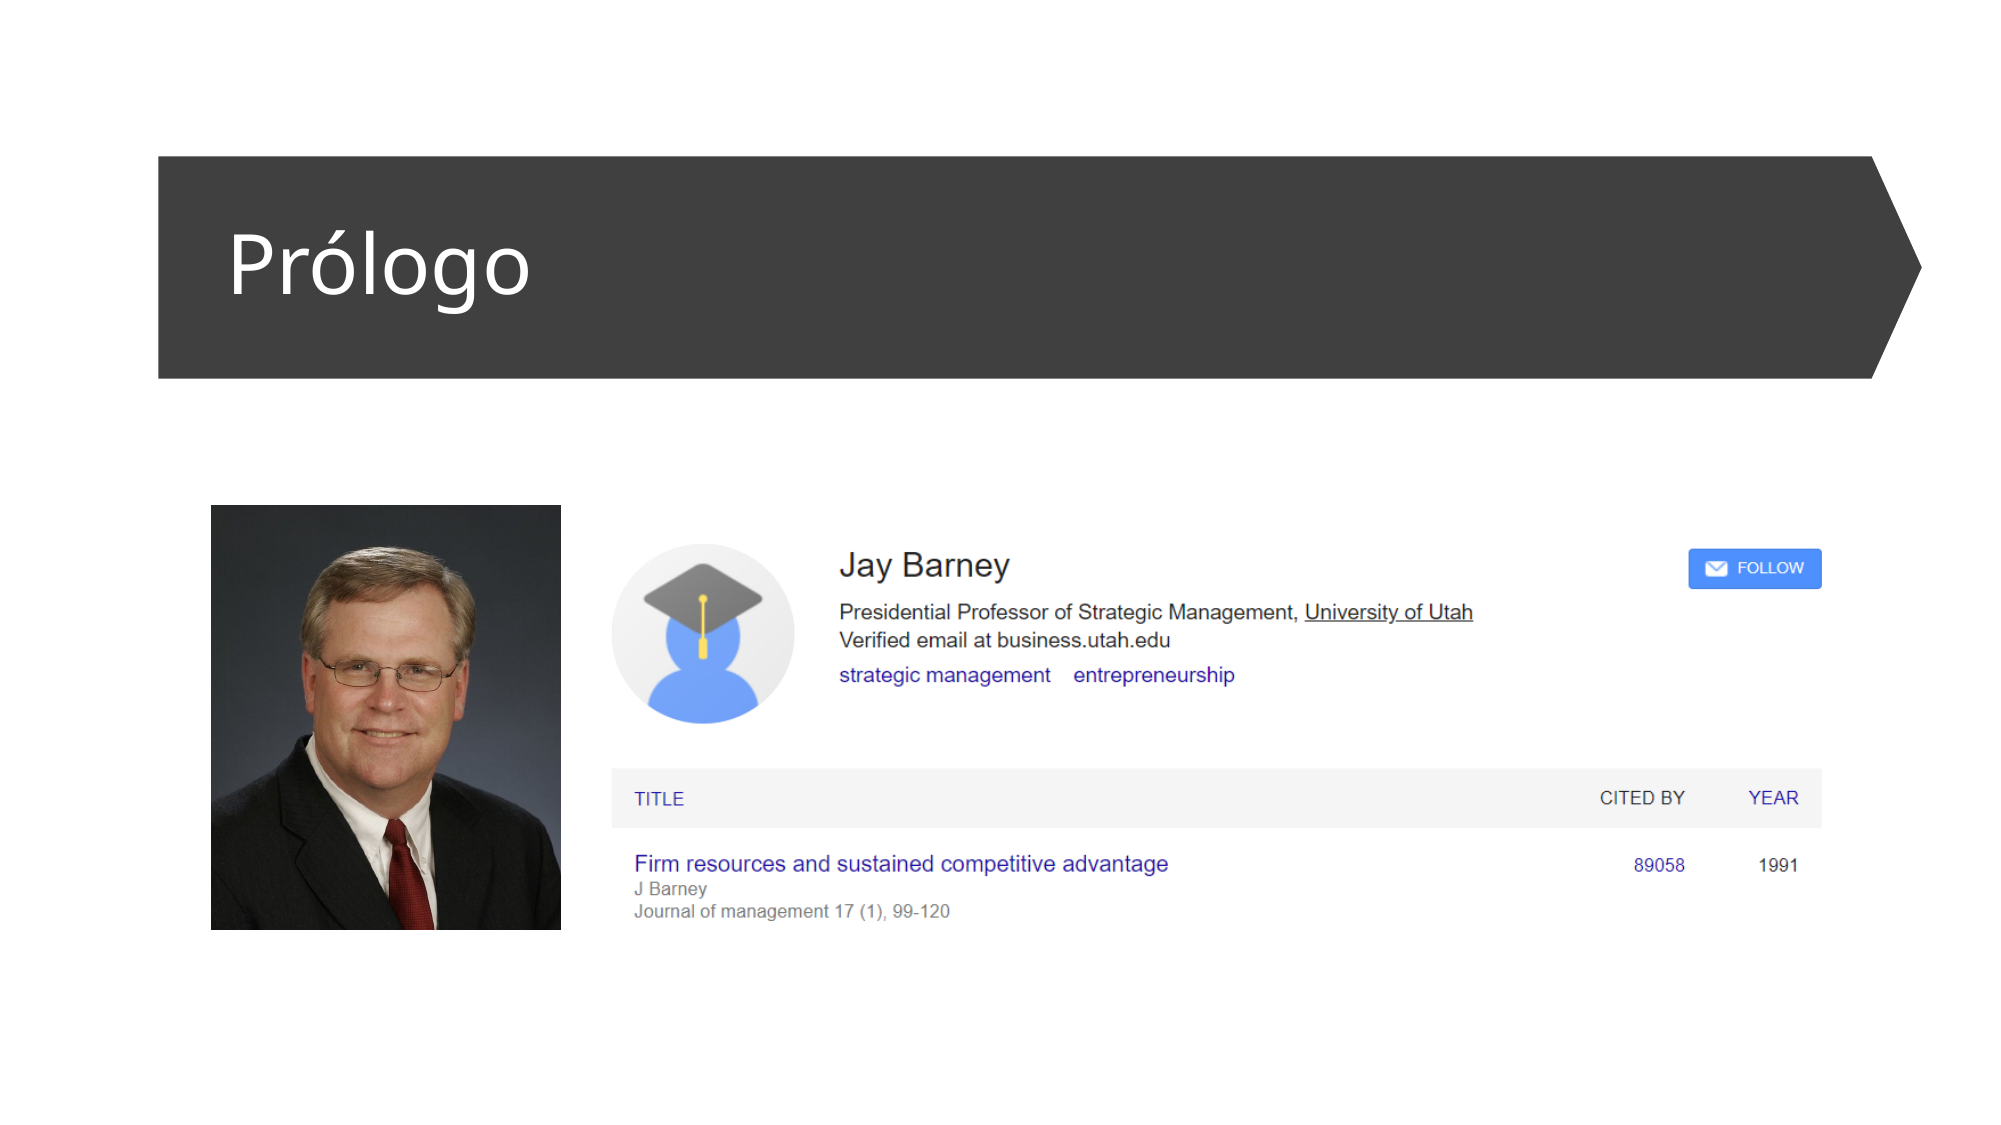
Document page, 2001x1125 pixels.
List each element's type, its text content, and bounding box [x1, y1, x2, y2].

picture [571, 505, 1863, 930]
text_box [157, 155, 1923, 380]
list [211, 505, 561, 930]
title Prólogo [211, 197, 1856, 339]
